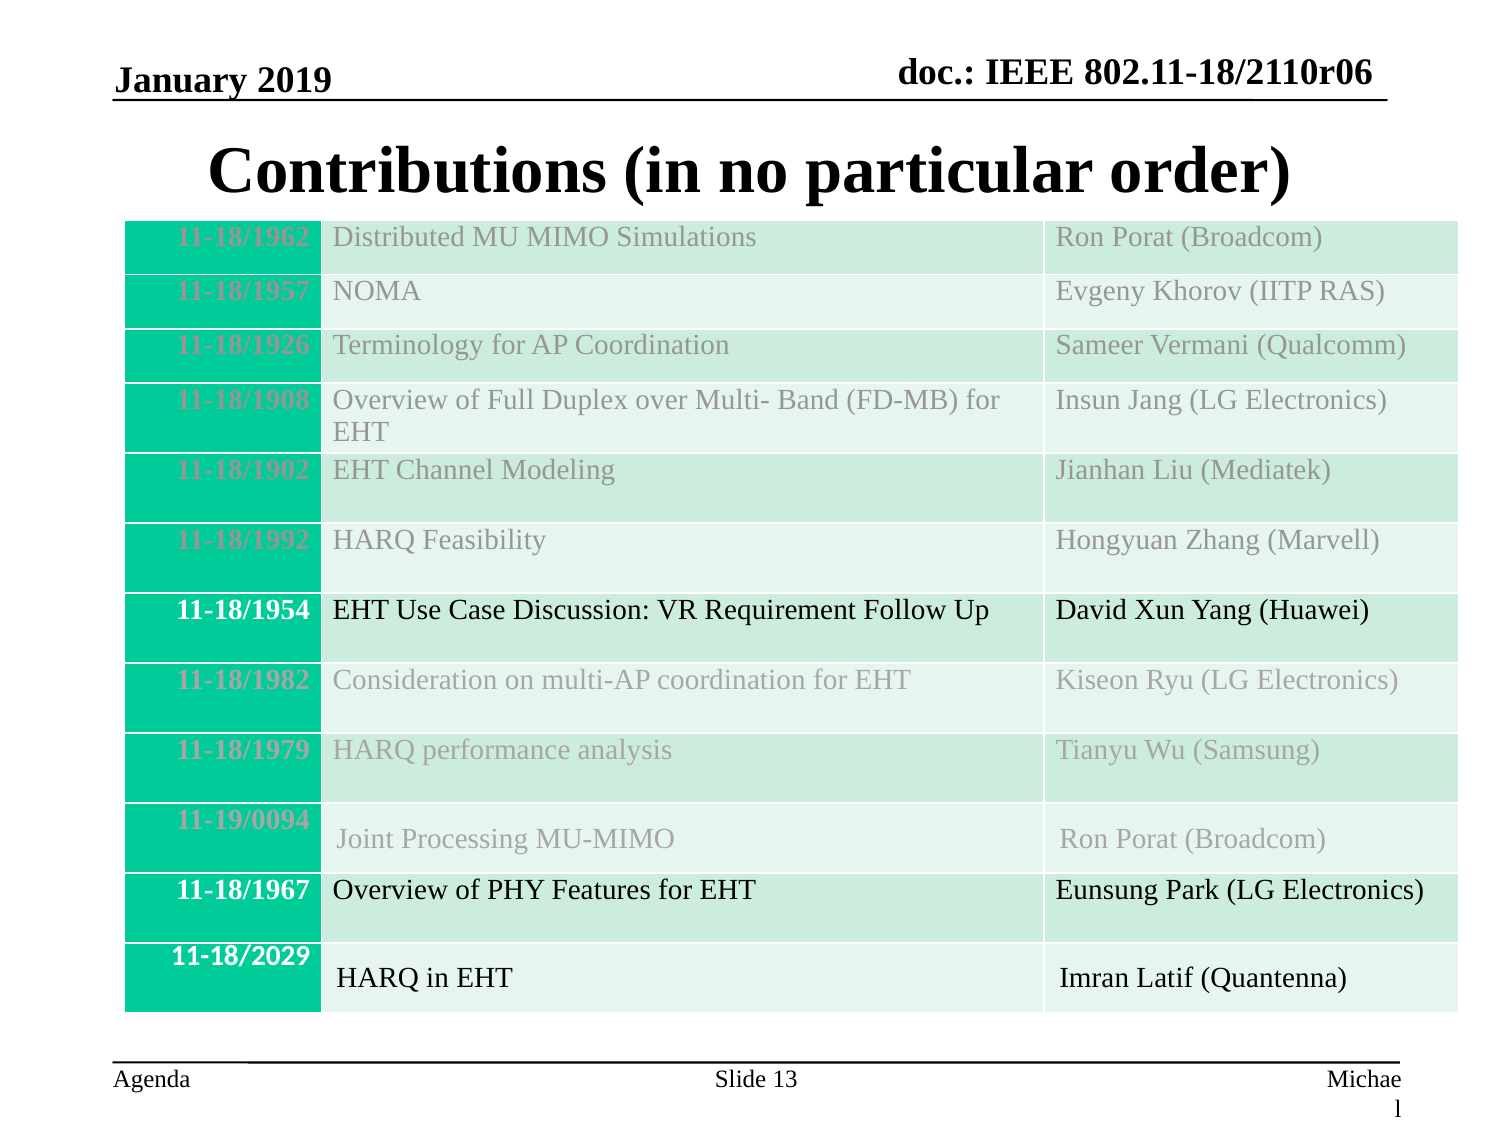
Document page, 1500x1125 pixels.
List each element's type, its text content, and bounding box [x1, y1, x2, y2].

table_cell 11-18/1957 [125, 275, 321, 328]
table_cell Imran Latif (Quantenna) [1045, 944, 1458, 1012]
table_cell Overview of Full Duplex over Multi- Band (FD-MB) for EHT [322, 384, 1043, 452]
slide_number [114, 54, 335, 101]
table_cell Kiseon Ryu (LG Electronics) [1045, 664, 1458, 732]
table_cell 11-18/1954 [125, 594, 321, 662]
title Contributions (in no particular order) [112, 111, 1388, 220]
table_header 11-18/1962 [125, 221, 321, 274]
table_cell Tianyu Wu (Samsung) [1045, 734, 1458, 802]
list <tbu> [112, 255, 1388, 1028]
table_header Ron Porat (Broadcom) [1045, 221, 1458, 274]
table_cell 11-18/1992 [125, 524, 321, 592]
table_cell Ron Porat (Broadcom) [1045, 804, 1458, 872]
table_cell Sameer Vermani (Qualcomm) [1045, 330, 1458, 382]
table_cell Joint Processing MU-MIMO [322, 804, 1043, 872]
table_cell 11-18/1926 [125, 330, 321, 382]
table_cell 11-18/1979 [125, 734, 321, 802]
table_cell NOMA [322, 275, 1043, 328]
table_cell EHT Use Case Discussion: VR Requirement Follow Up [322, 594, 1043, 662]
table_cell Evgeny Khorov (IITP RAS) [1045, 275, 1458, 328]
table_cell David Xun Yang (Huawei) [1045, 594, 1458, 662]
table_cell Insun Jang (LG Electronics) [1045, 384, 1458, 452]
table_cell Jianhan Liu (Mediatek) [1045, 454, 1458, 522]
slide_number Slide 13 [712, 1061, 800, 1093]
table_cell 11-18/1982 [125, 664, 321, 732]
table_header Distributed MU MIMO Simulations [322, 221, 1043, 274]
table_cell HARQ Feasibility [322, 524, 1043, 592]
table_cell 11-18/1967 [125, 874, 321, 942]
table_cell Eunsung Park (LG Electronics) [1045, 874, 1458, 942]
footer Michael Montemurro, BlackBerry [1324, 1061, 1402, 1093]
table_cell 11-18/2029 [125, 944, 321, 1012]
table_cell EHT Channel Modeling [322, 454, 1043, 522]
table_cell 11-18/1902 [125, 454, 321, 522]
table_cell HARQ performance analysis [322, 734, 1043, 802]
table_cell Overview of PHY Features for EHT [322, 874, 1043, 942]
table_cell 11-19/0094 [125, 804, 321, 872]
table_cell Hongyuan Zhang (Marvell) [1045, 524, 1458, 592]
table_cell 11-18/1908 [125, 384, 321, 452]
table_cell Terminology for AP Coordination [322, 330, 1043, 382]
table_cell Consideration on multi-AP coordination for EHT [322, 664, 1043, 732]
table_cell HARQ in EHT [322, 944, 1043, 1012]
